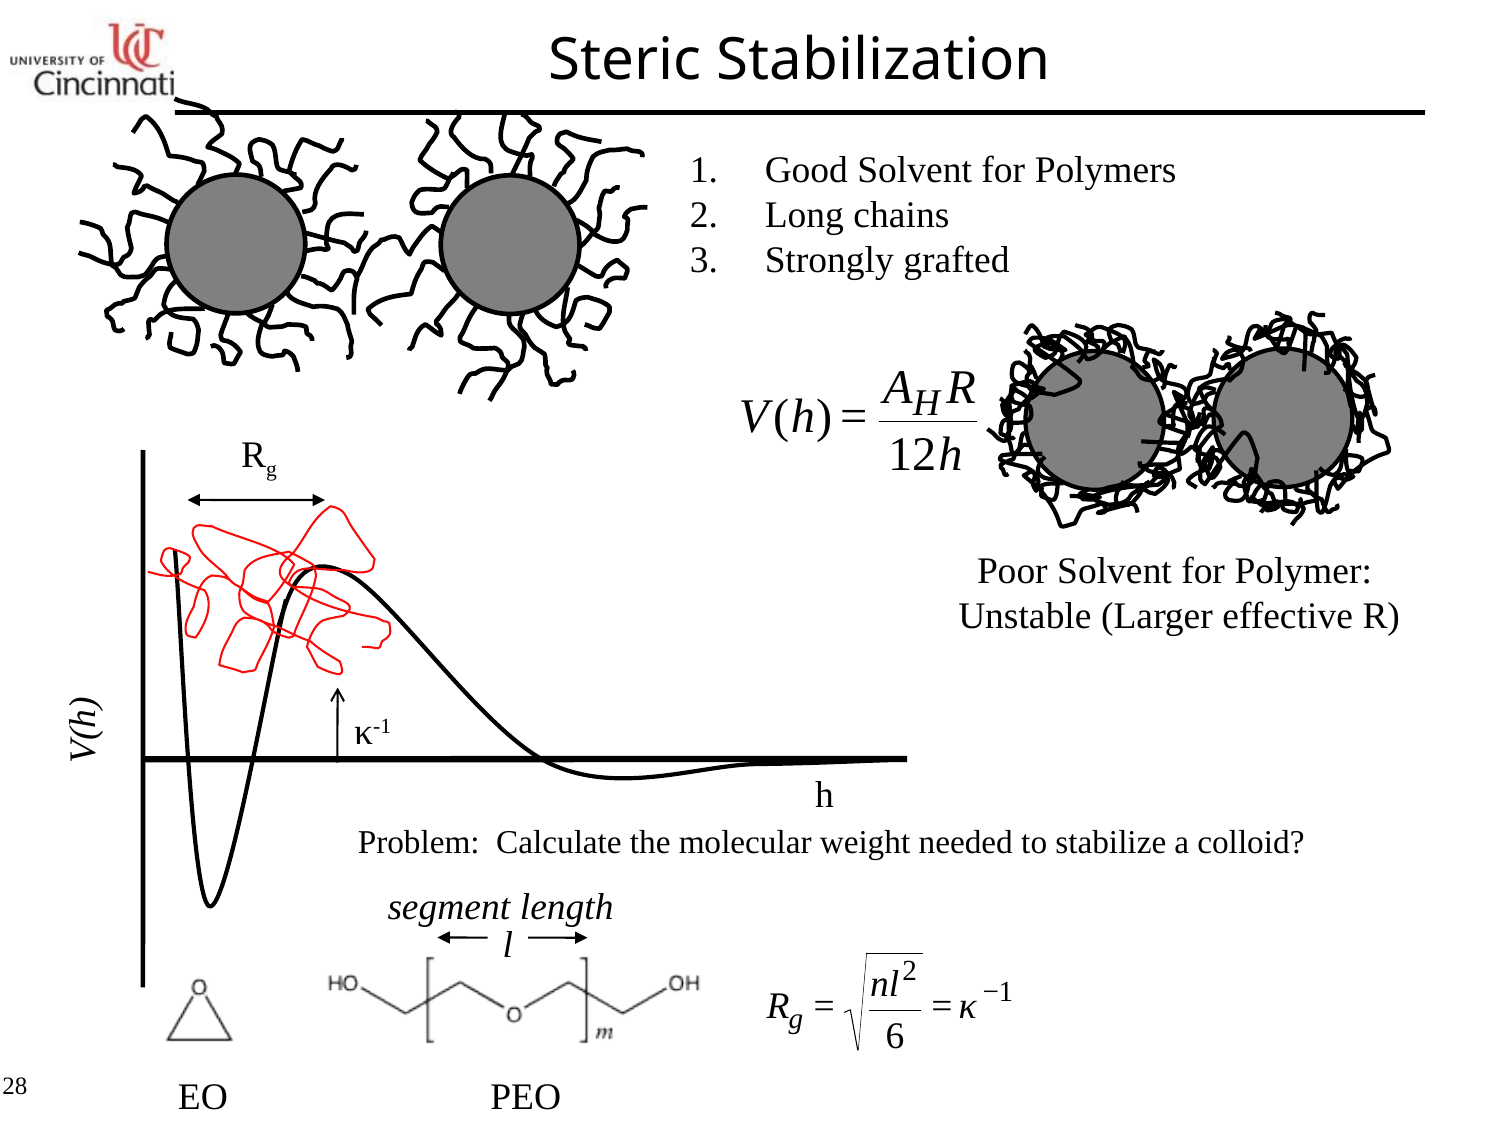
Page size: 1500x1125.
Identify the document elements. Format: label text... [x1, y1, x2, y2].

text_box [987, 324, 1201, 531]
picture [324, 949, 705, 1051]
title Steric Stabilization [162, 24, 1438, 88]
text_box Poor Solvent for Polymer: Unstable (Larger effective R) [900, 538, 1450, 643]
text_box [1183, 315, 1397, 522]
text_box [296, 506, 367, 548]
text_box EO [162, 1064, 243, 1125]
text_box [147, 571, 169, 580]
text_box [160, 548, 173, 572]
text_box Problem: Calculate the molecular weight needed to stabilize a colloid? [891, 812, 1322, 868]
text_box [174, 549, 888, 915]
text_box Rg [226, 422, 292, 489]
text_box V(h) [49, 682, 110, 779]
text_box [355, 119, 643, 393]
text_box PEO [475, 1064, 577, 1125]
text_box segment length [372, 924, 629, 935]
text_box Good Solvent for Polymers Long chains Strongly grafted [675, 137, 1192, 288]
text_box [737, 362, 983, 476]
text_box [187, 493, 325, 507]
picture [162, 974, 238, 1047]
picture [0, 0, 175, 126]
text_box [762, 949, 1013, 1055]
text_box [78, 98, 367, 373]
text_box [192, 525, 270, 548]
